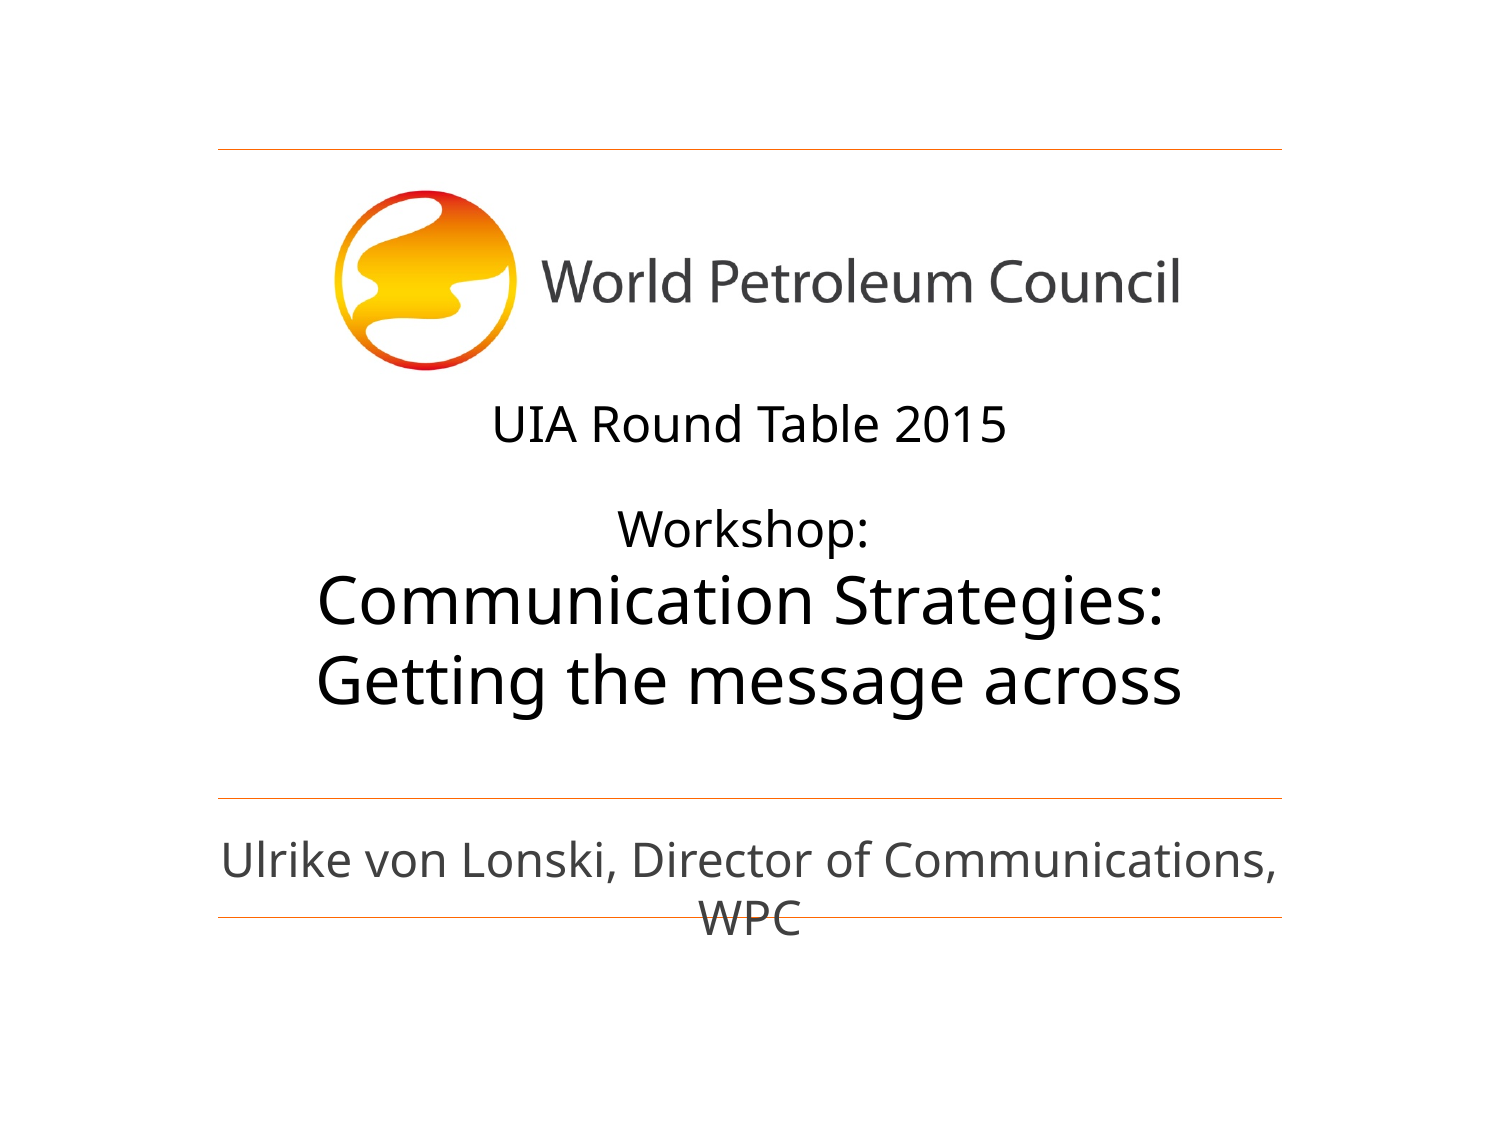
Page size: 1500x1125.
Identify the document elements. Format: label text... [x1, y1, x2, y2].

text_box UIA Round Table 2015 Workshop: Communication Strategies: Getting the message across [218, 385, 1282, 725]
picture [311, 169, 1201, 385]
text_box Ulrike von Lonski, Director of Communications, WPC [159, 822, 1341, 952]
